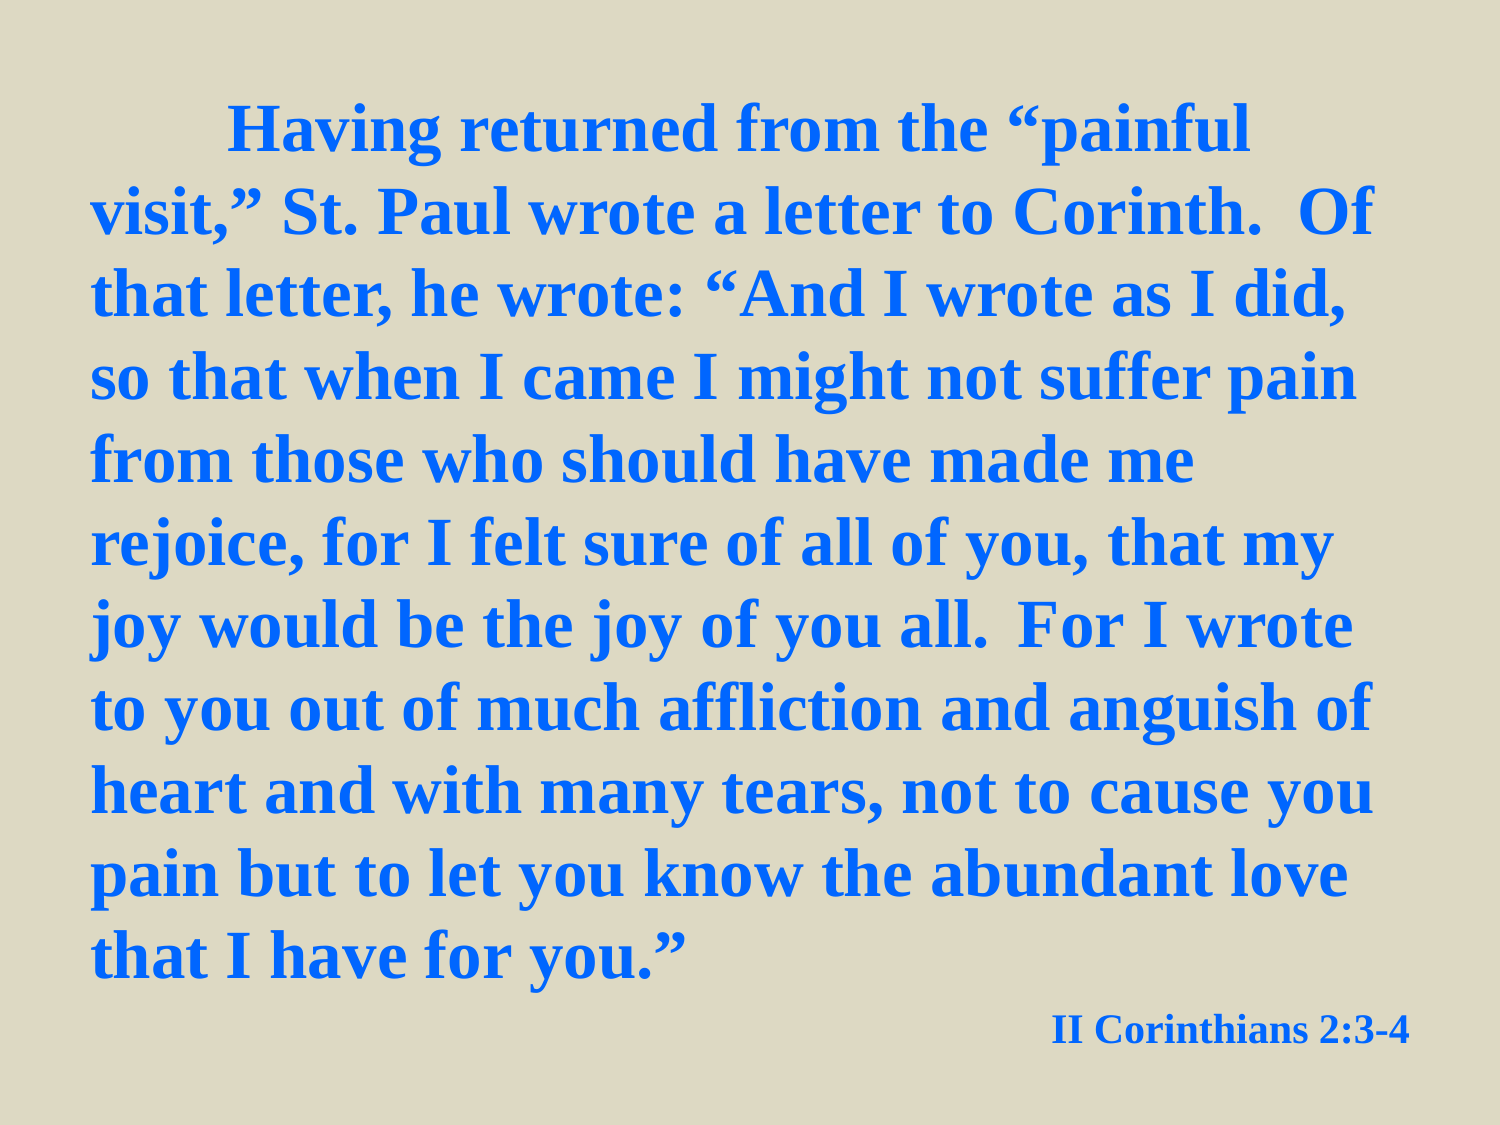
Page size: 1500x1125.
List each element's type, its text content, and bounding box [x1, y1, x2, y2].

list Having returned from the “painful visit,” St. Paul wrote a letter to Corinth. Of that letter, he wrote: “And I wrote as I did, so that when I came I might not suffer pain from those who should have made me rejoice, for I felt sure of all of you, that my joy would be the joy of you all. For I wrote to you out of much affliction and anguish of heart and with many tears, not to cause you pain but to let you know the abundant love that I have for you.” II Corinthians 2:3-4 [75, 75, 1425, 1075]
